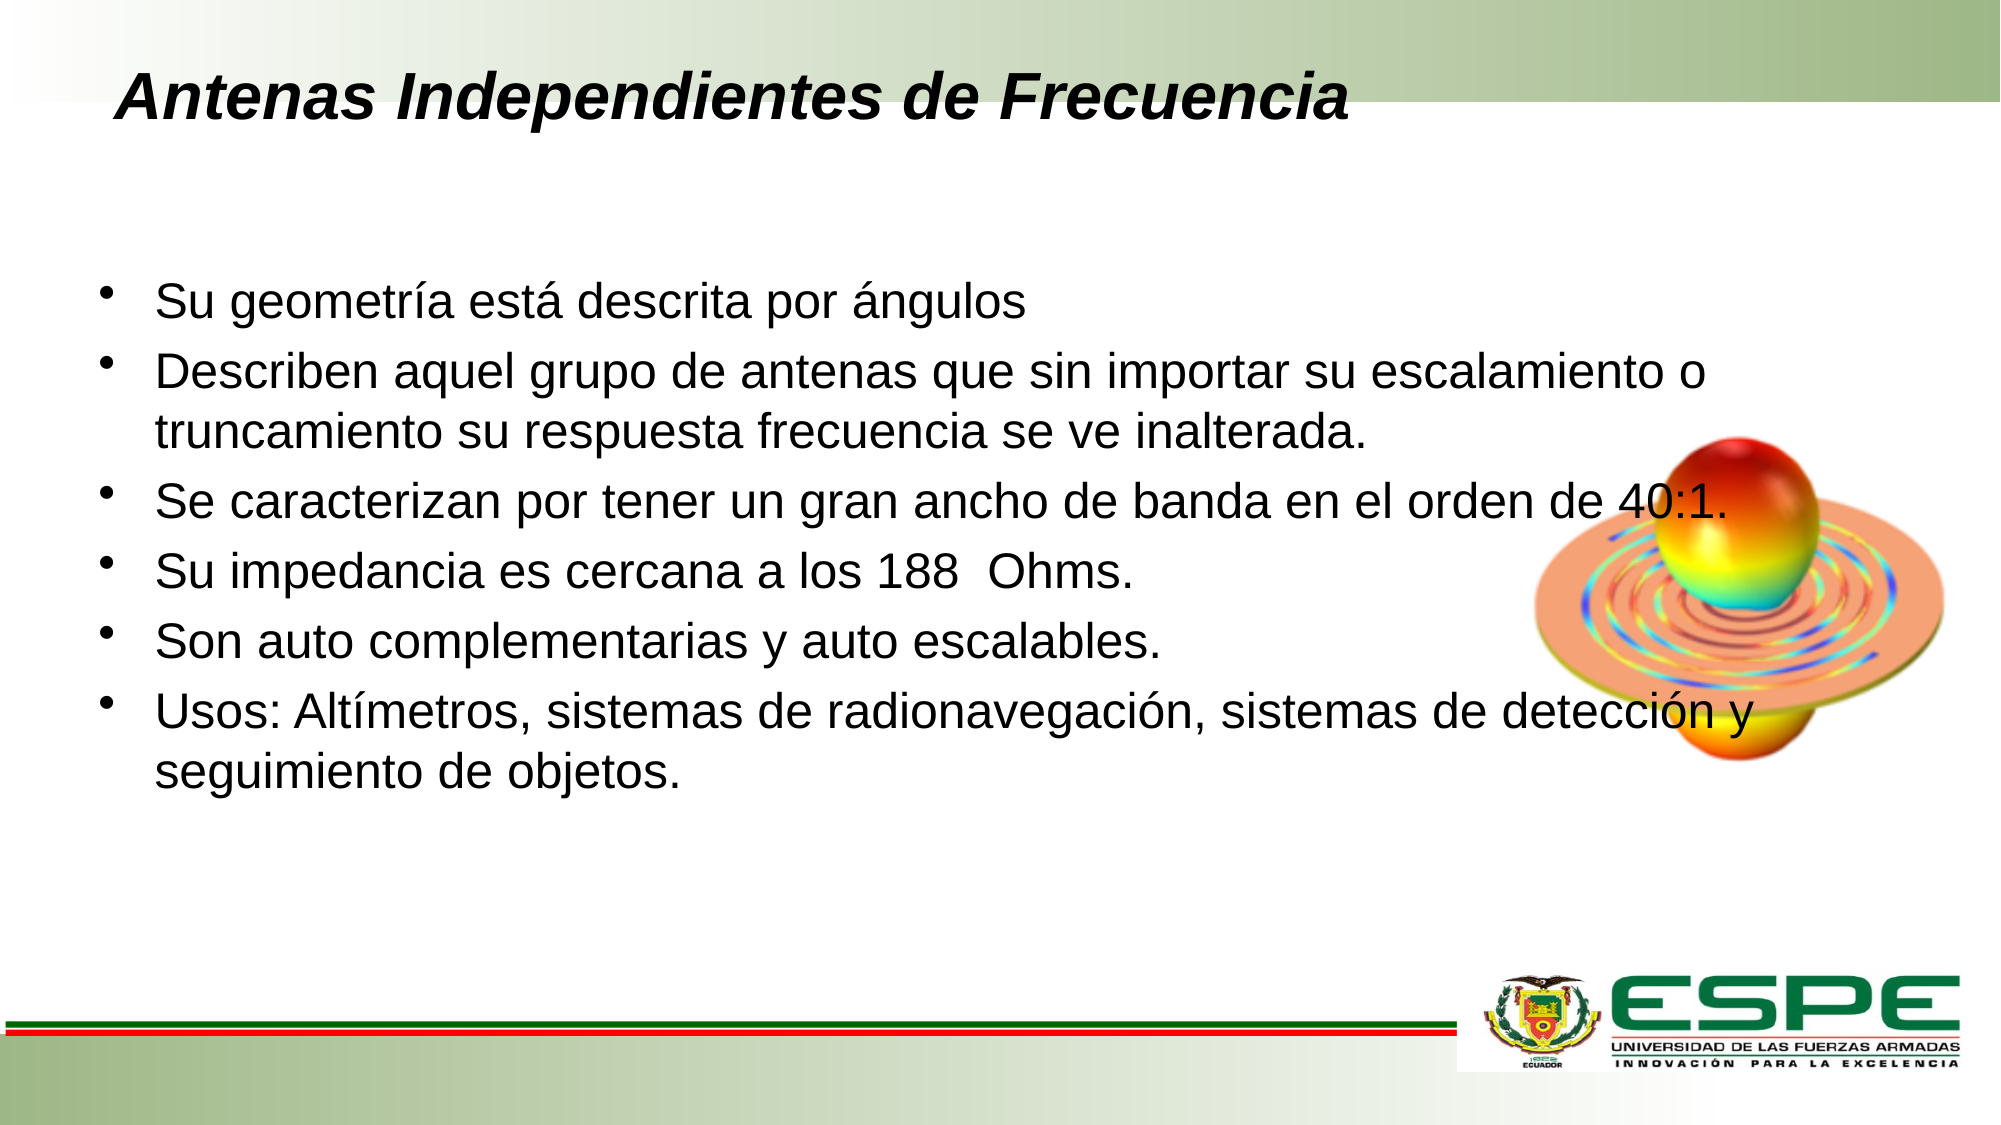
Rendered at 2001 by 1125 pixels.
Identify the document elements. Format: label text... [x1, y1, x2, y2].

title Antenas Independientes de Frecuencia [99, 45, 1900, 233]
list Su geometría está descrita por ángulos Describen aquel grupo de antenas que sin importar su escalamiento o truncamiento su respuesta frecuencia se ve inalterada. Se caracterizan por tener un gran ancho de banda en el orden de 40:1. Su impedancia es cercana a los 188 Ohms. Son auto complementarias y auto escalables. Usos: Altímetros, sistemas de radionavegación, sistemas de detección y seguimiento de objetos. [83, 191, 1884, 934]
picture [1456, 968, 1994, 1072]
picture [1483, 393, 1974, 795]
